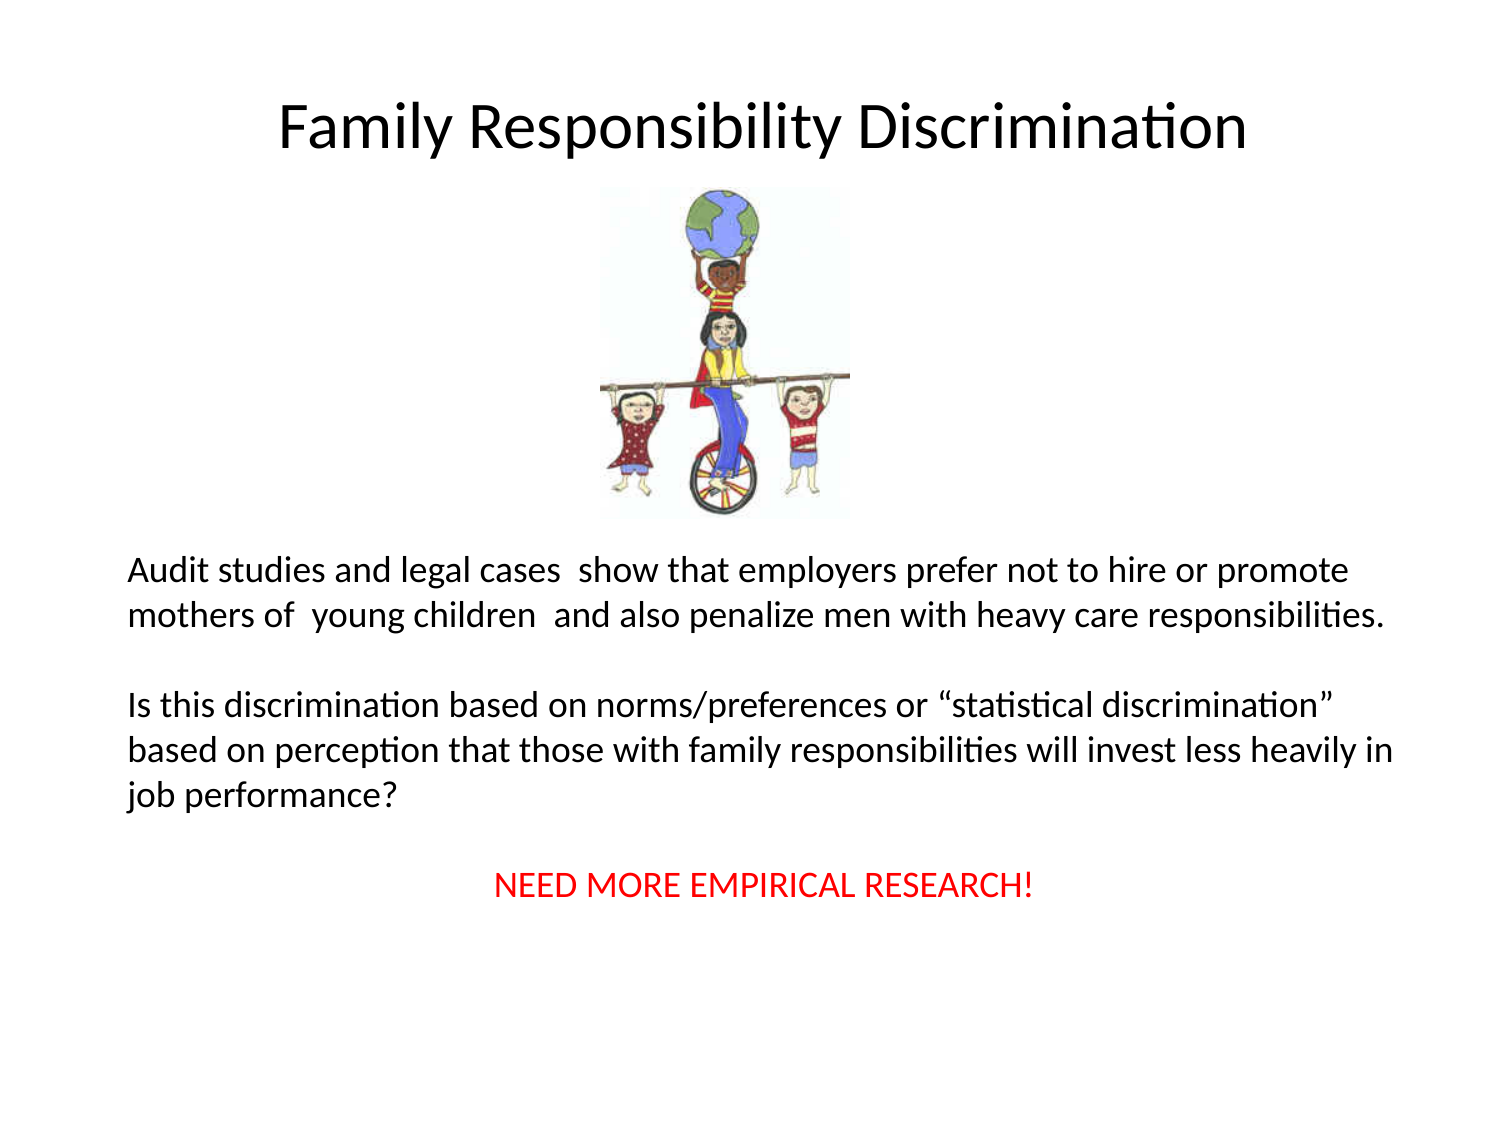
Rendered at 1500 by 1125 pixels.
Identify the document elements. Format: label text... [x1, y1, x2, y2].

text_box Family Responsibility Discrimination [264, 74, 1280, 170]
text_box Audit studies and legal cases show that employers prefer not to hire or promote mothers of young children and also penalize men with heavy care responsibilities. Is this discrimination based on norms/preferences or “statistical discrimination” based on perception that those with family responsibilities will invest less heavily in job performance? NEED MORE EMPIRICAL RESEARCH! [112, 537, 1425, 913]
picture [599, 187, 851, 519]
